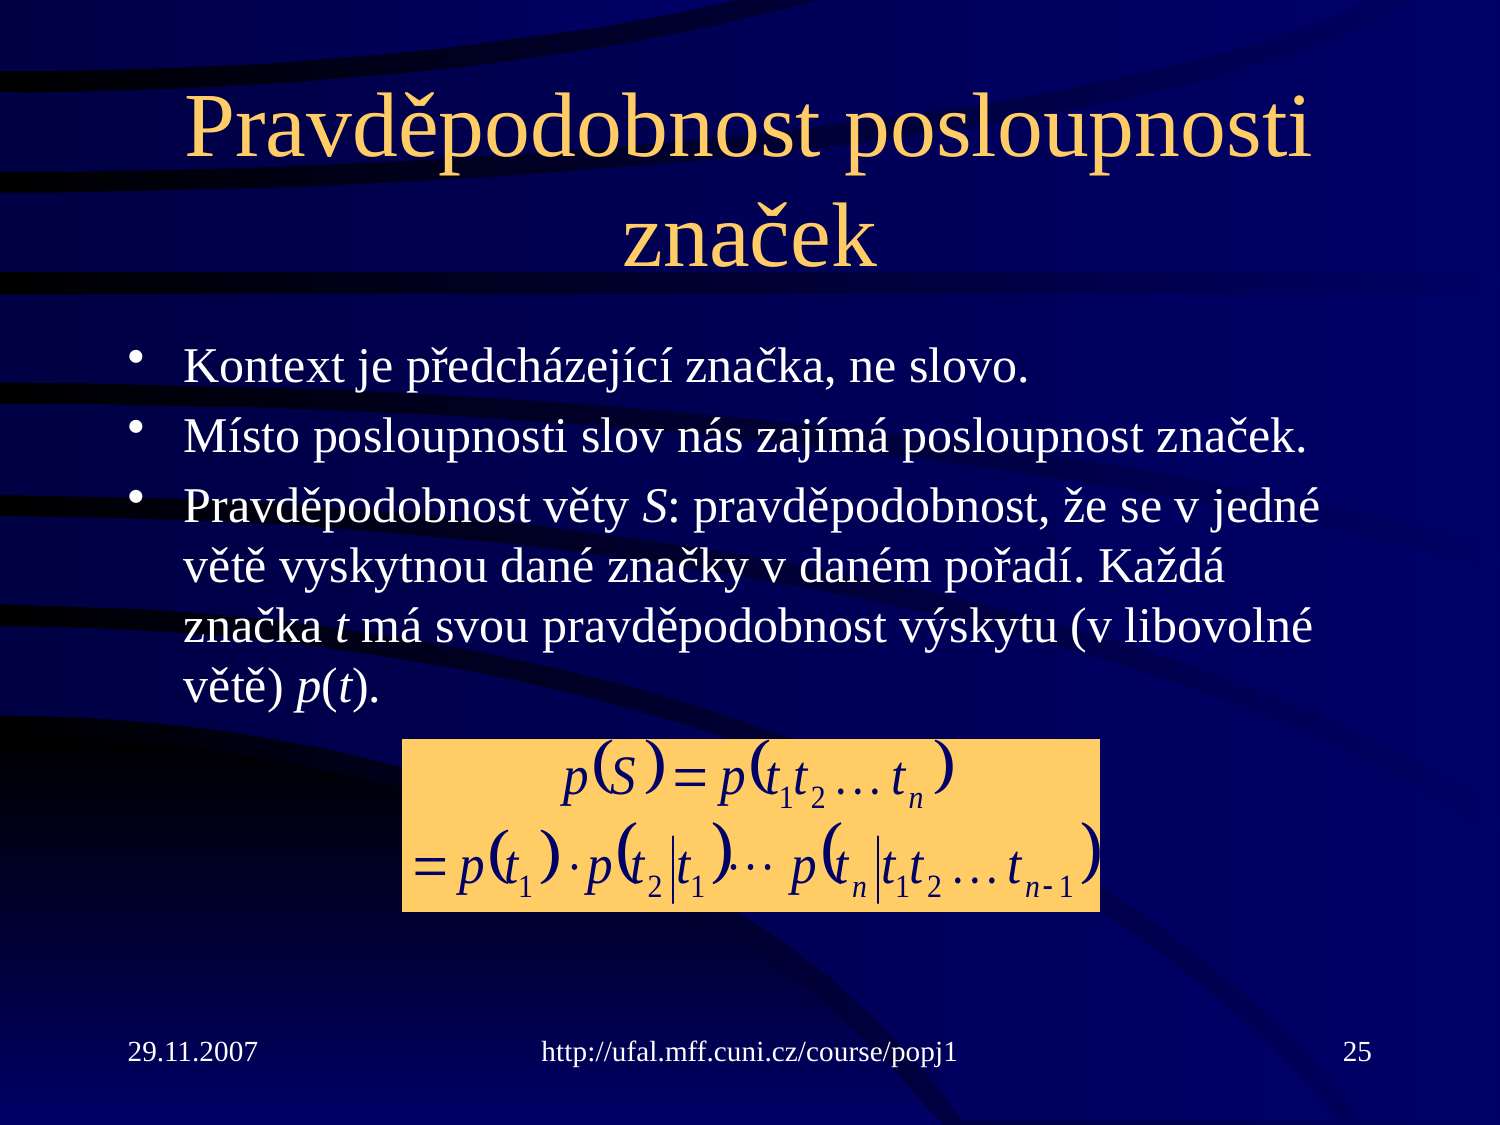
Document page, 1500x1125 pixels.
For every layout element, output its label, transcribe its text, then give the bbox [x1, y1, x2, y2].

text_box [401, 738, 1101, 913]
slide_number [112, 1025, 425, 1100]
list Kontext je předcházející značka, ne slovo. Místo posloupnosti slov nás zajímá posloupnost značek. Pravděpodobnost věty S: pravděpodobnost, že se v jedné větě vyskytnou dané značky v daném pořadí. Každá značka t má svou pravděpodobnost výskytu (v libovolné větě) p(t). [112, 324, 1388, 1000]
slide_number 25 [1074, 1025, 1388, 1100]
title Pravděpodobnost posloupnosti značek [112, 62, 1388, 288]
footer http://ufal.mff.cuni.cz/course/popj1 [512, 1025, 988, 1100]
